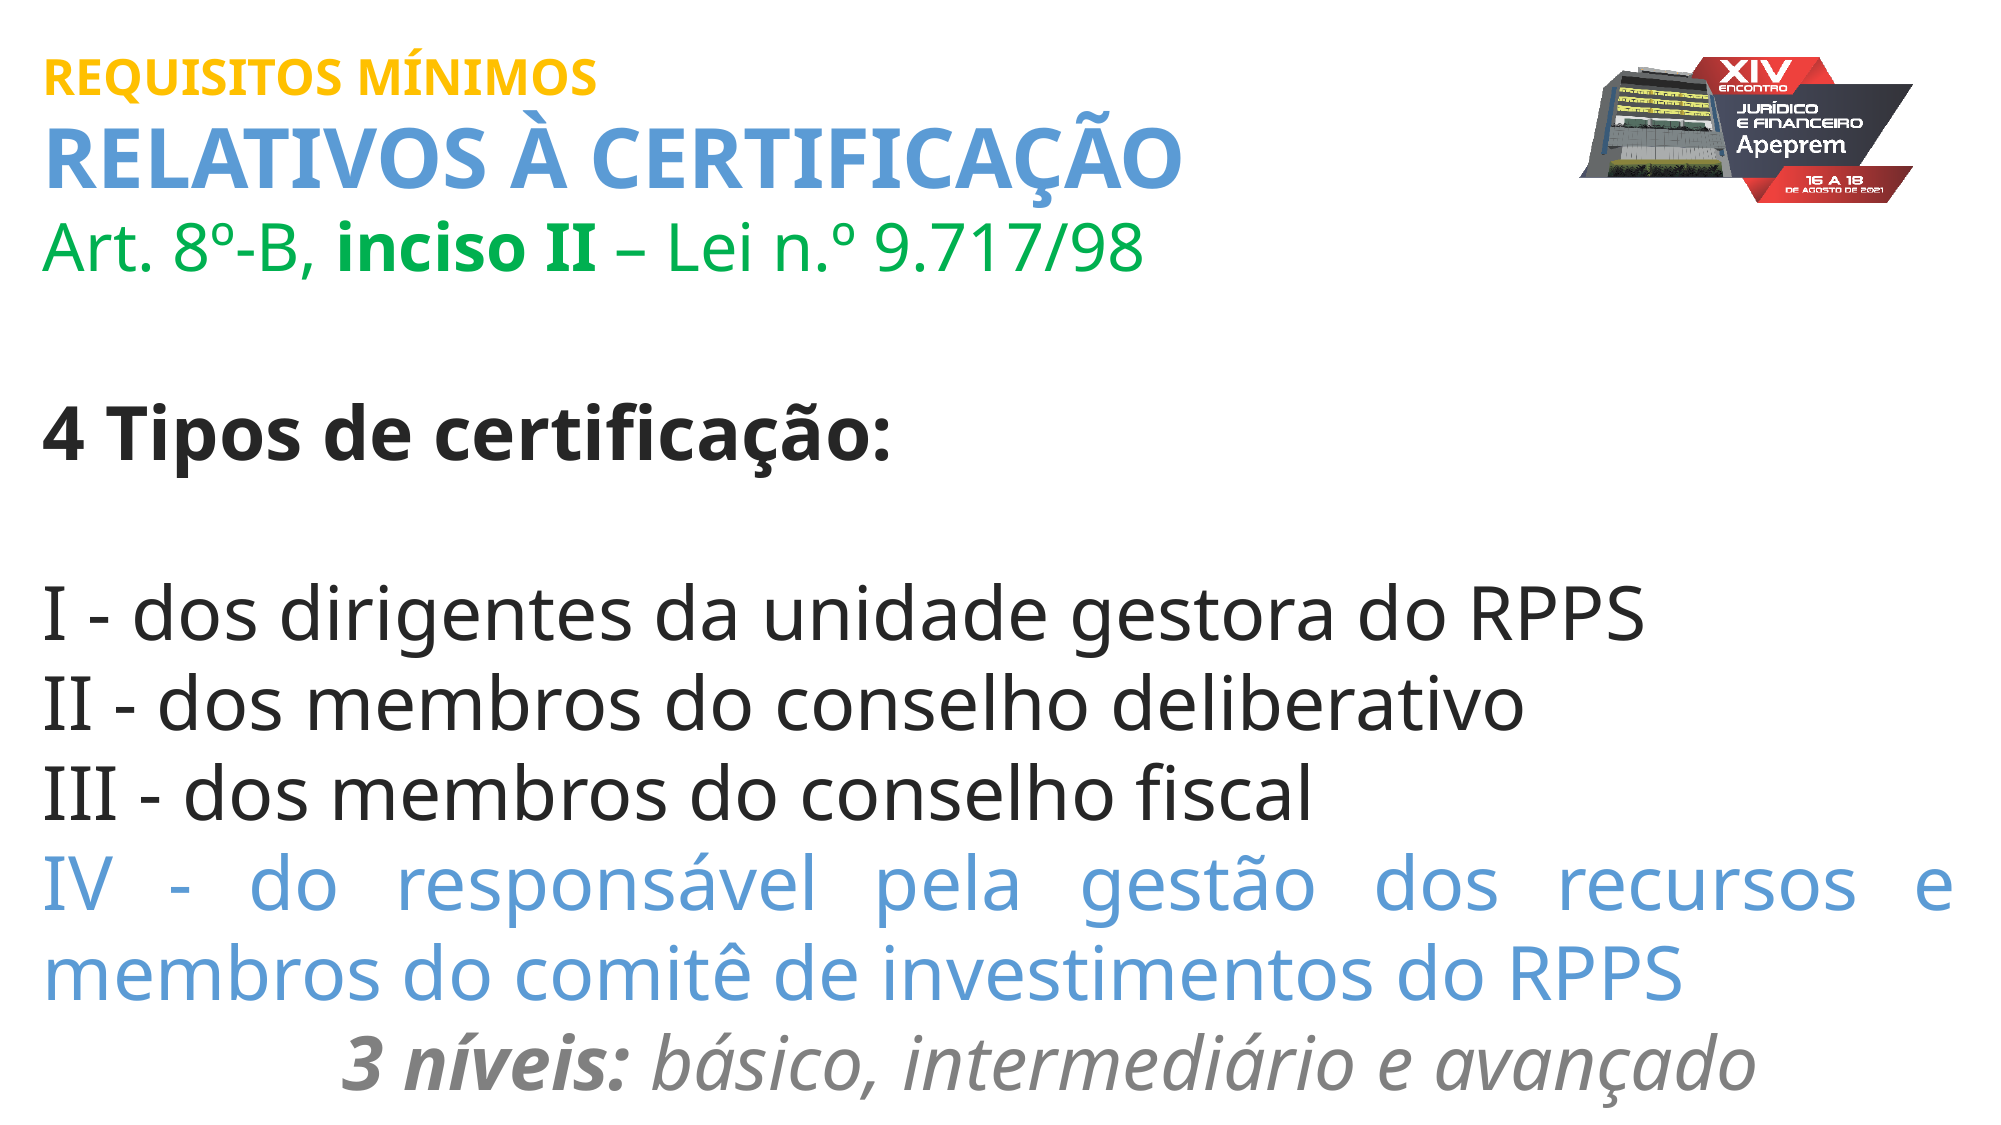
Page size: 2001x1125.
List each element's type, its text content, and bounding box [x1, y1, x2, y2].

text_box REQUISITOS MÍNIMOS RELATIVOS À CERTIFICAÇÃO Art. 8º-B, inciso II – Lei n.º 9.717/98 4 Tipos de certificação: I - dos dirigentes da unidade gestora do RPPS II - dos membros do conselho deliberativo III - dos membros do conselho fiscal IV - do responsável pela gestão dos recursos e membros do comitê de investimentos do RPPS 3 níveis: básico, intermediário e avançado [28, 37, 1972, 1113]
picture [1579, 57, 1913, 204]
